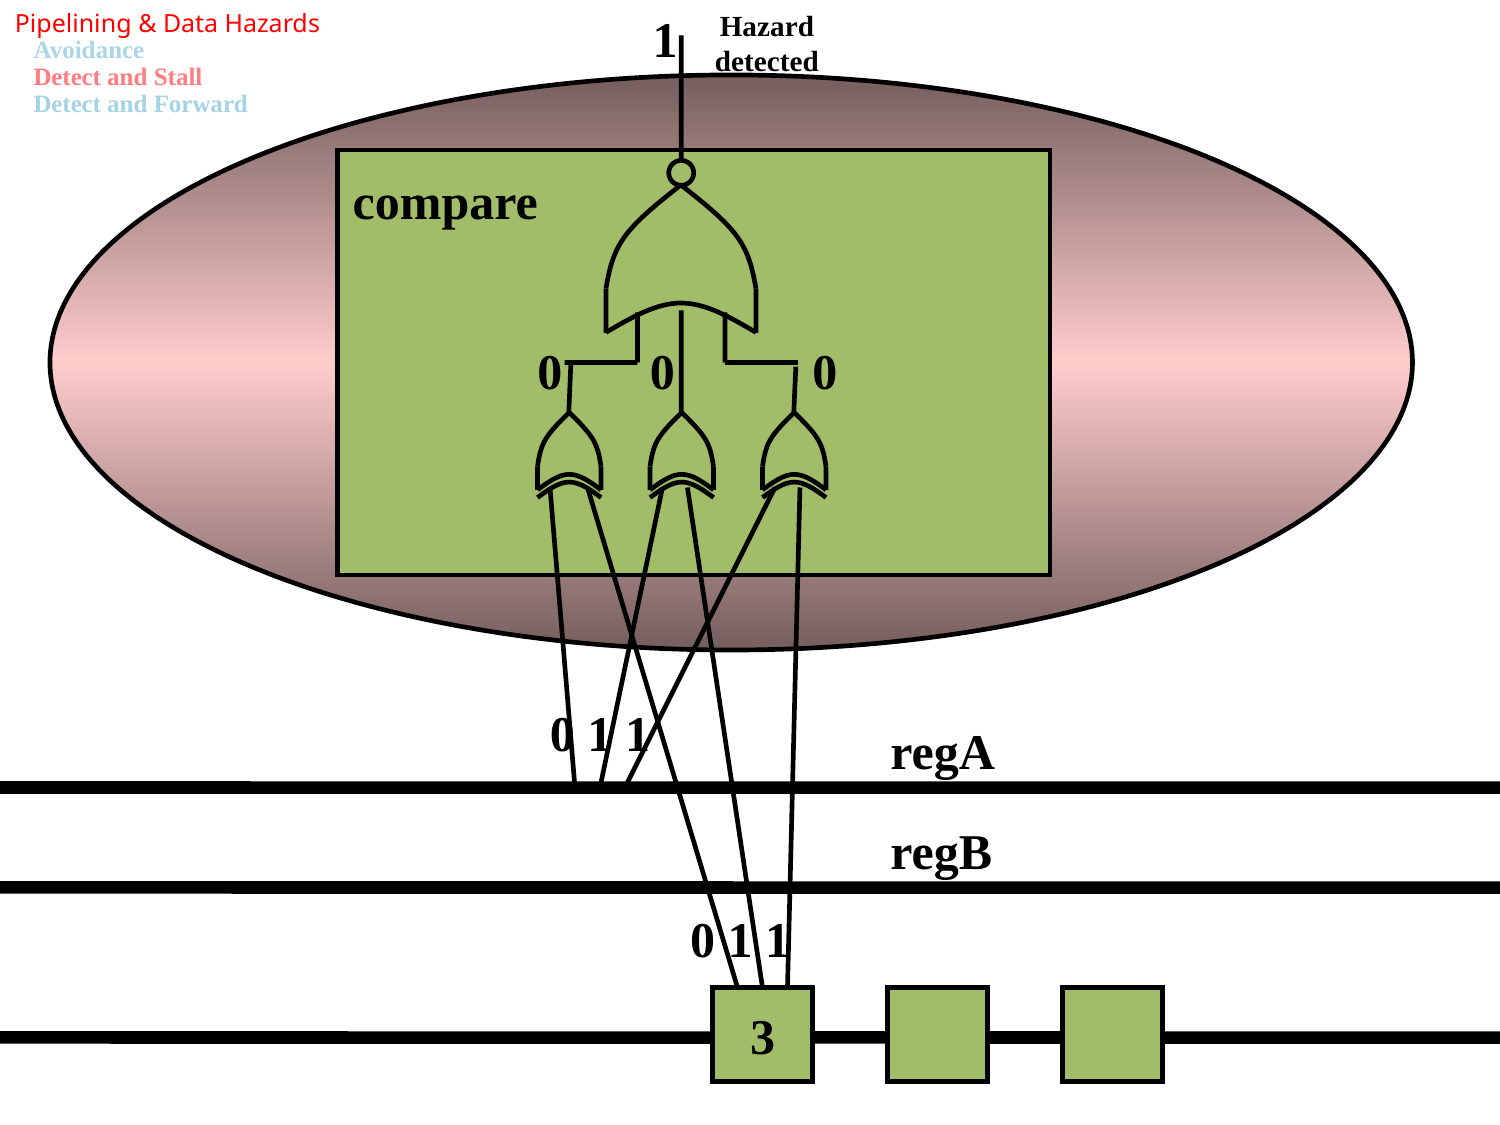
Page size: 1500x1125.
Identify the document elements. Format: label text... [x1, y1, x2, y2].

text_box 0 1 1 [535, 694, 665, 769]
text_box 1 [637, 0, 693, 75]
text_box compare [338, 162, 553, 238]
text_box [887, 987, 988, 1082]
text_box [638, 422, 725, 487]
text_box regA [875, 712, 1010, 788]
text_box Hazard detected [700, 0, 834, 85]
text_box [605, 186, 681, 289]
text_box [1062, 987, 1163, 1082]
text_box [638, 303, 754, 331]
text_box [49, 75, 1413, 651]
text_box 0 1 1 [675, 899, 805, 975]
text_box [751, 422, 838, 487]
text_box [526, 422, 613, 487]
text_box [681, 186, 756, 289]
text_box [668, 160, 694, 186]
text_box [608, 315, 637, 331]
text_box regB [875, 812, 1008, 888]
text_box Pipelining & Data Hazards Avoidance Detect and Stall Detect and Forward [0, 0, 350, 126]
text_box 3 [712, 987, 813, 1082]
text_box [337, 149, 1050, 575]
text_box 0 0 0 [522, 331, 853, 407]
